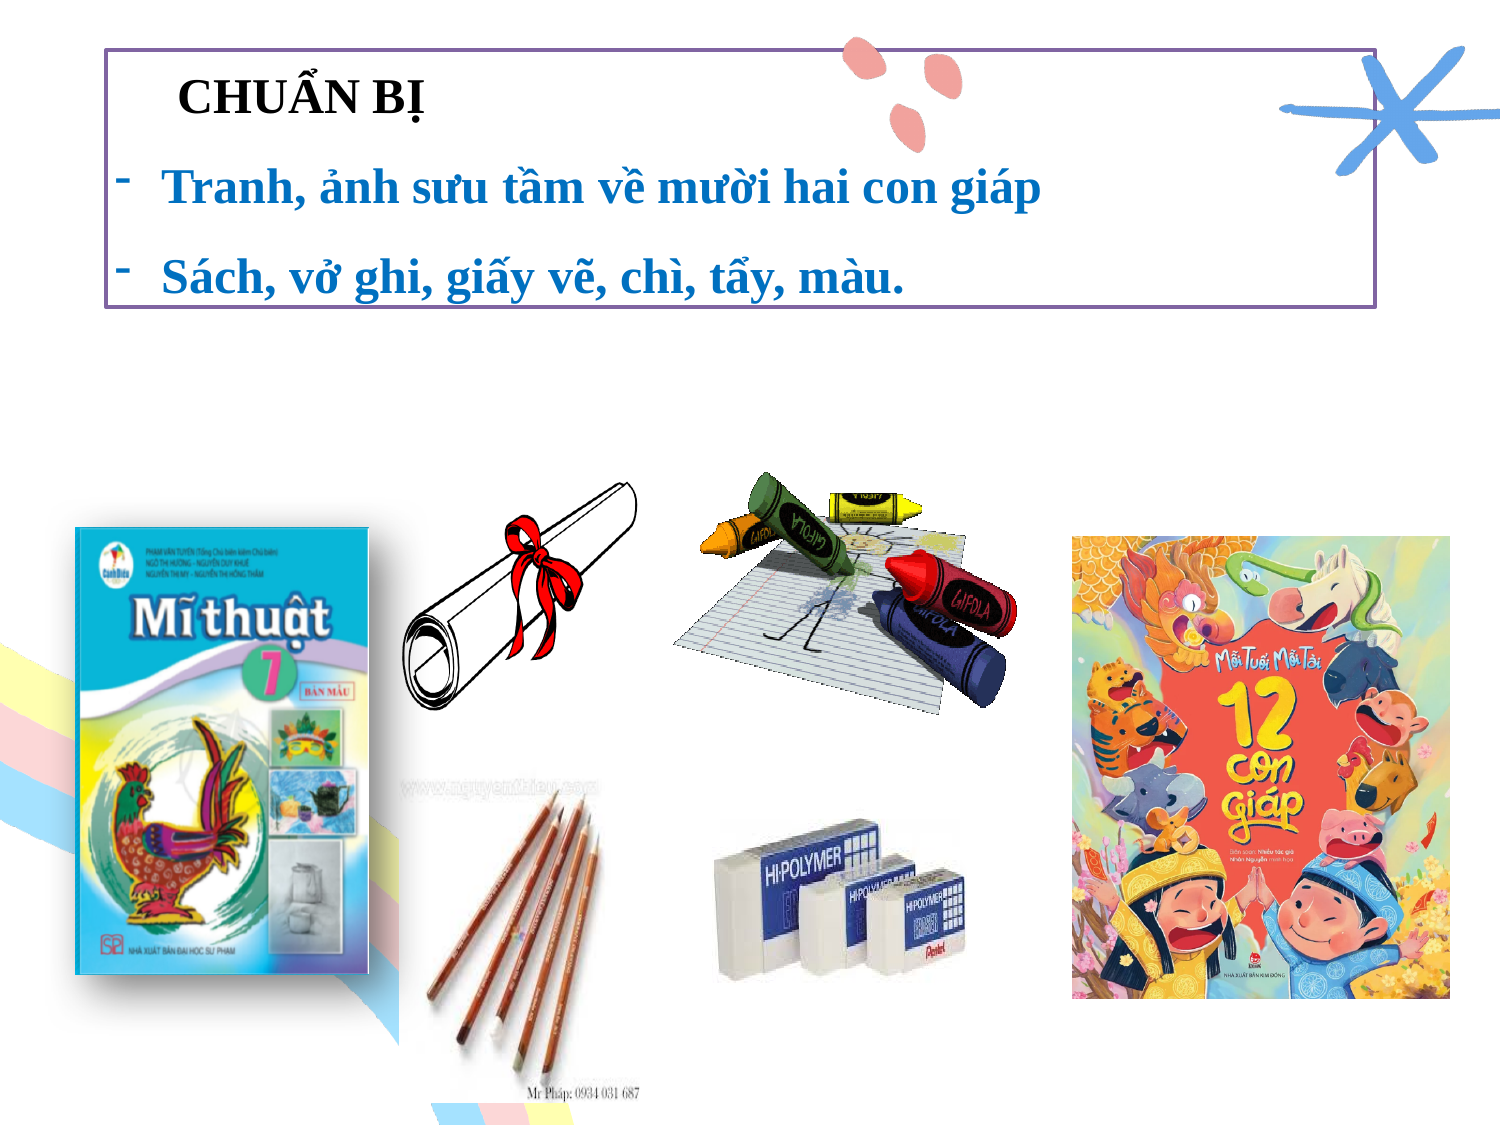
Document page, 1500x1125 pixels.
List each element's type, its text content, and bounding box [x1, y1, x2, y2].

picture [1272, 23, 1500, 194]
picture [0, 270, 645, 1125]
picture [1072, 535, 1450, 999]
text_box CHUẨN BỊ Tranh, ảnh sưu tầm về mười hai con giáp Sách, vở ghi, giấy vẽ, chì, tẩy, màu. [104, 48, 1377, 309]
picture [670, 429, 1020, 1075]
picture [829, 0, 999, 168]
